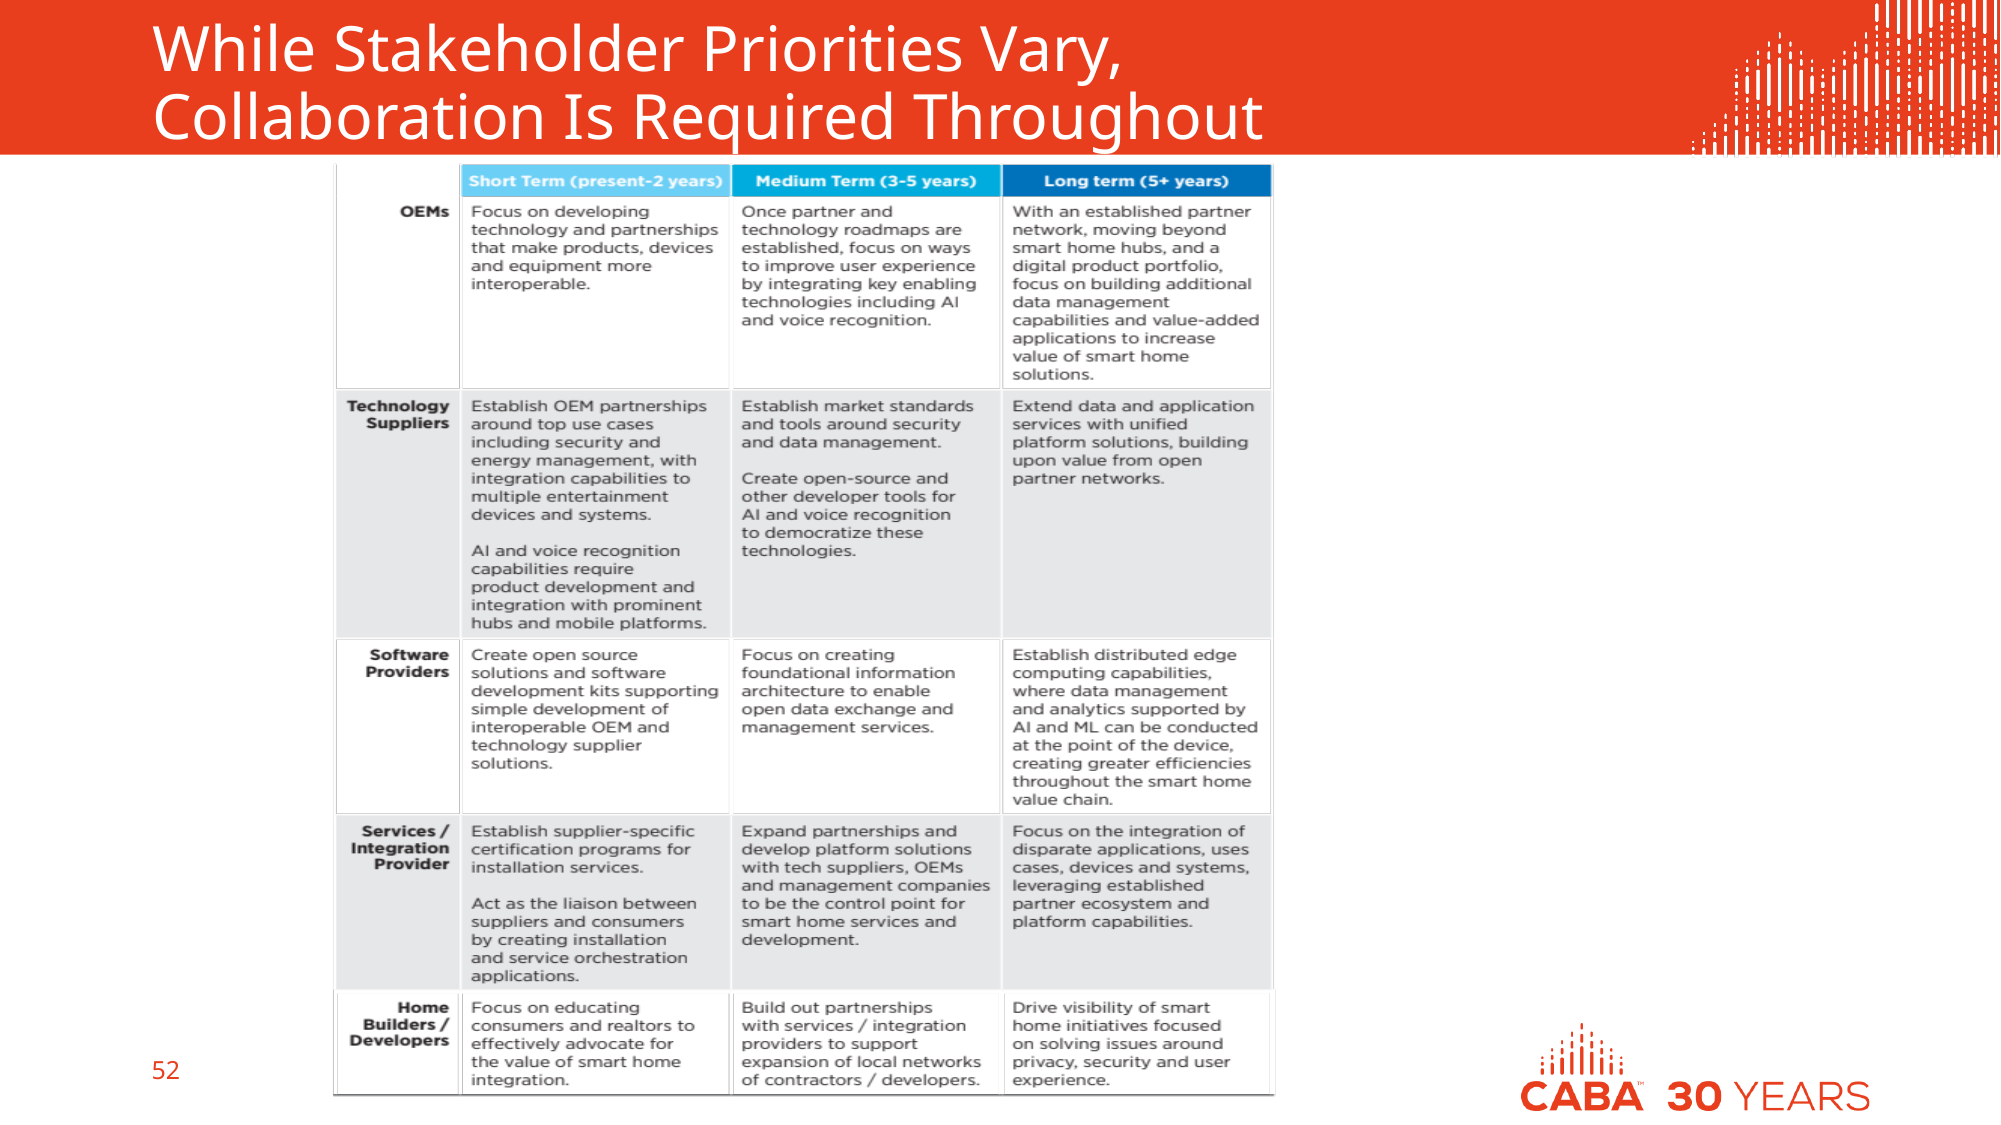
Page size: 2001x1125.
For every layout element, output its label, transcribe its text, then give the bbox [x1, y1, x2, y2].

title While Stakeholder Priorities Vary, Collaboration Is Required Throughout [137, 10, 1550, 84]
slide_number 52 [136, 1042, 239, 1101]
picture [321, 160, 1289, 1101]
picture [1521, 1023, 1870, 1111]
